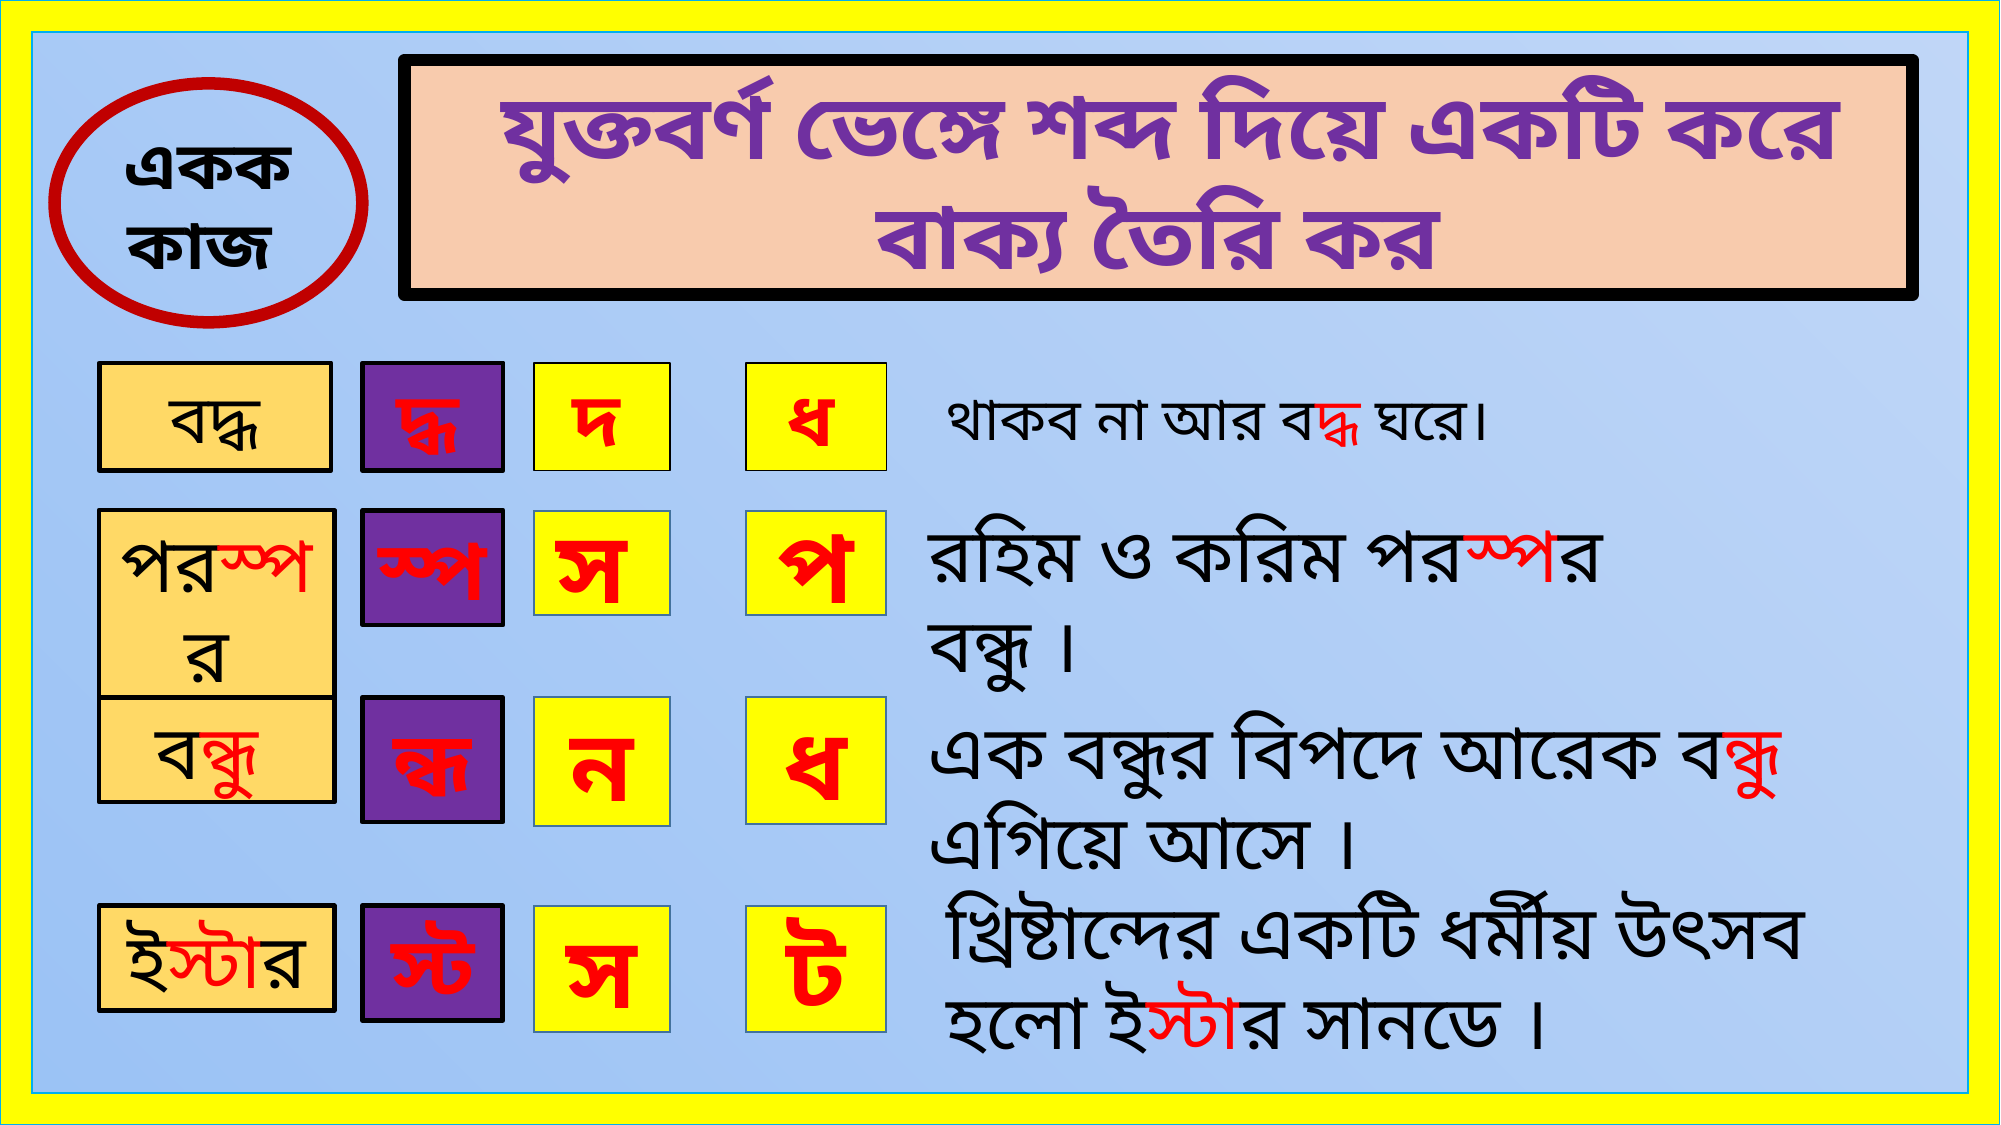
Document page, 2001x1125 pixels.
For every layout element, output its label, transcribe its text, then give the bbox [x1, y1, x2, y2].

text_box দ [533, 362, 670, 471]
text_box দ্ধ [362, 362, 504, 471]
text_box ন্ধ [362, 697, 503, 823]
text_box স্ট [362, 905, 503, 1021]
text_box খ্রিষ্টান্দের একটি ধর্মীয় উৎসব হলো ইস্টার সানডে । [932, 877, 1931, 1073]
text_box পরস্পর [99, 510, 335, 697]
text_box [33, 33, 1967, 1092]
text_box বদ্ধ [99, 362, 331, 471]
text_box স্প [362, 510, 504, 625]
text_box ধ [745, 696, 887, 825]
text_box রহিম ও করিম পরস্পর বন্ধু । [914, 500, 1708, 695]
text_box ট [745, 905, 887, 1033]
text_box স [533, 905, 671, 1033]
text_box প [745, 510, 887, 616]
text_box [0, 0, 2000, 1125]
text_box বন্ধু [99, 697, 335, 803]
text_box একক কাজ [54, 83, 363, 323]
text_box এক বন্ধুর বিপদে আরেক বন্ধু এগিয়ে আসে । [914, 697, 1931, 893]
text_box ইস্টার [99, 905, 335, 1011]
text_box স [533, 510, 671, 616]
text_box ন [533, 696, 671, 827]
text_box যুক্তবর্ণ ভেঙ্গে শব্দ দিয়ে একটি করে বাক্য তৈরি কর [404, 60, 1913, 295]
text_box ধ [745, 362, 887, 471]
text_box থাকব না আর বদ্ধ ঘরে। [932, 362, 1828, 471]
